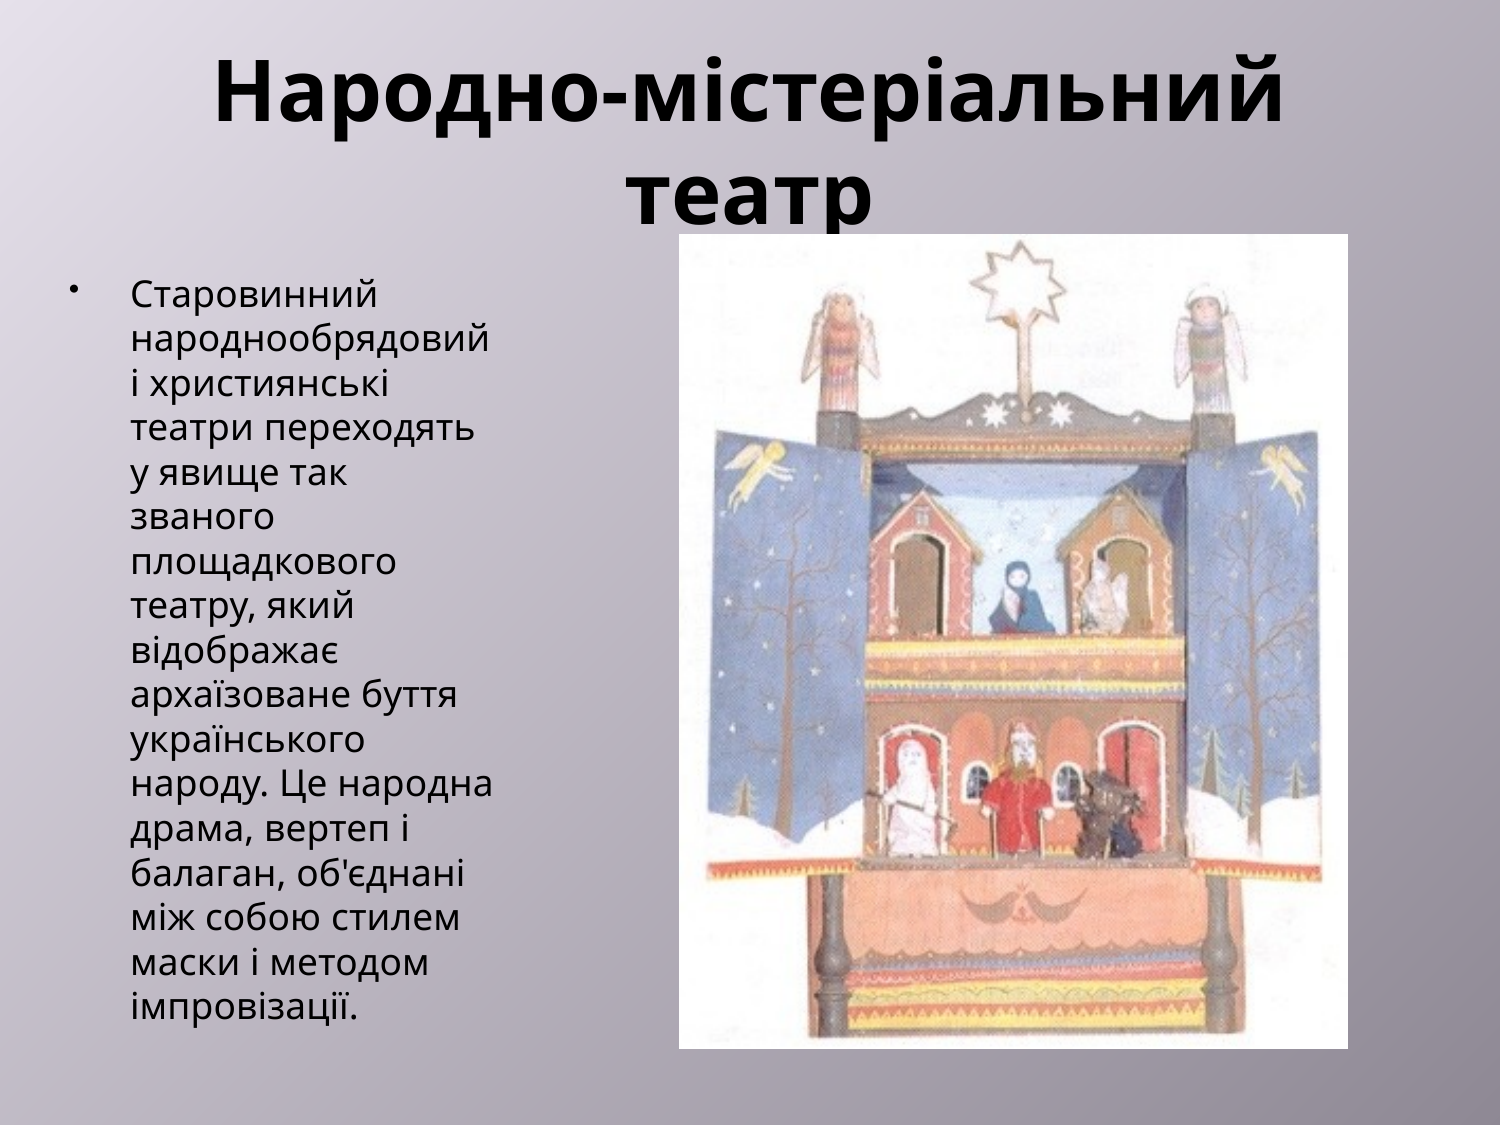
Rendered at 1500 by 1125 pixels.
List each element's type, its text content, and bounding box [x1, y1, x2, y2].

list Старовинний народнообрядовий і християнські театри переходять у явище так званого площадкового театру, який відображає архаїзоване буття українського народу. Це народна драма, вертеп і балаган, об'єднані між собою стилем маски і методом імпровізації. [34, 262, 516, 1036]
title Народно-містеріальний театр [75, 45, 1425, 233]
picture [679, 234, 1348, 1049]
